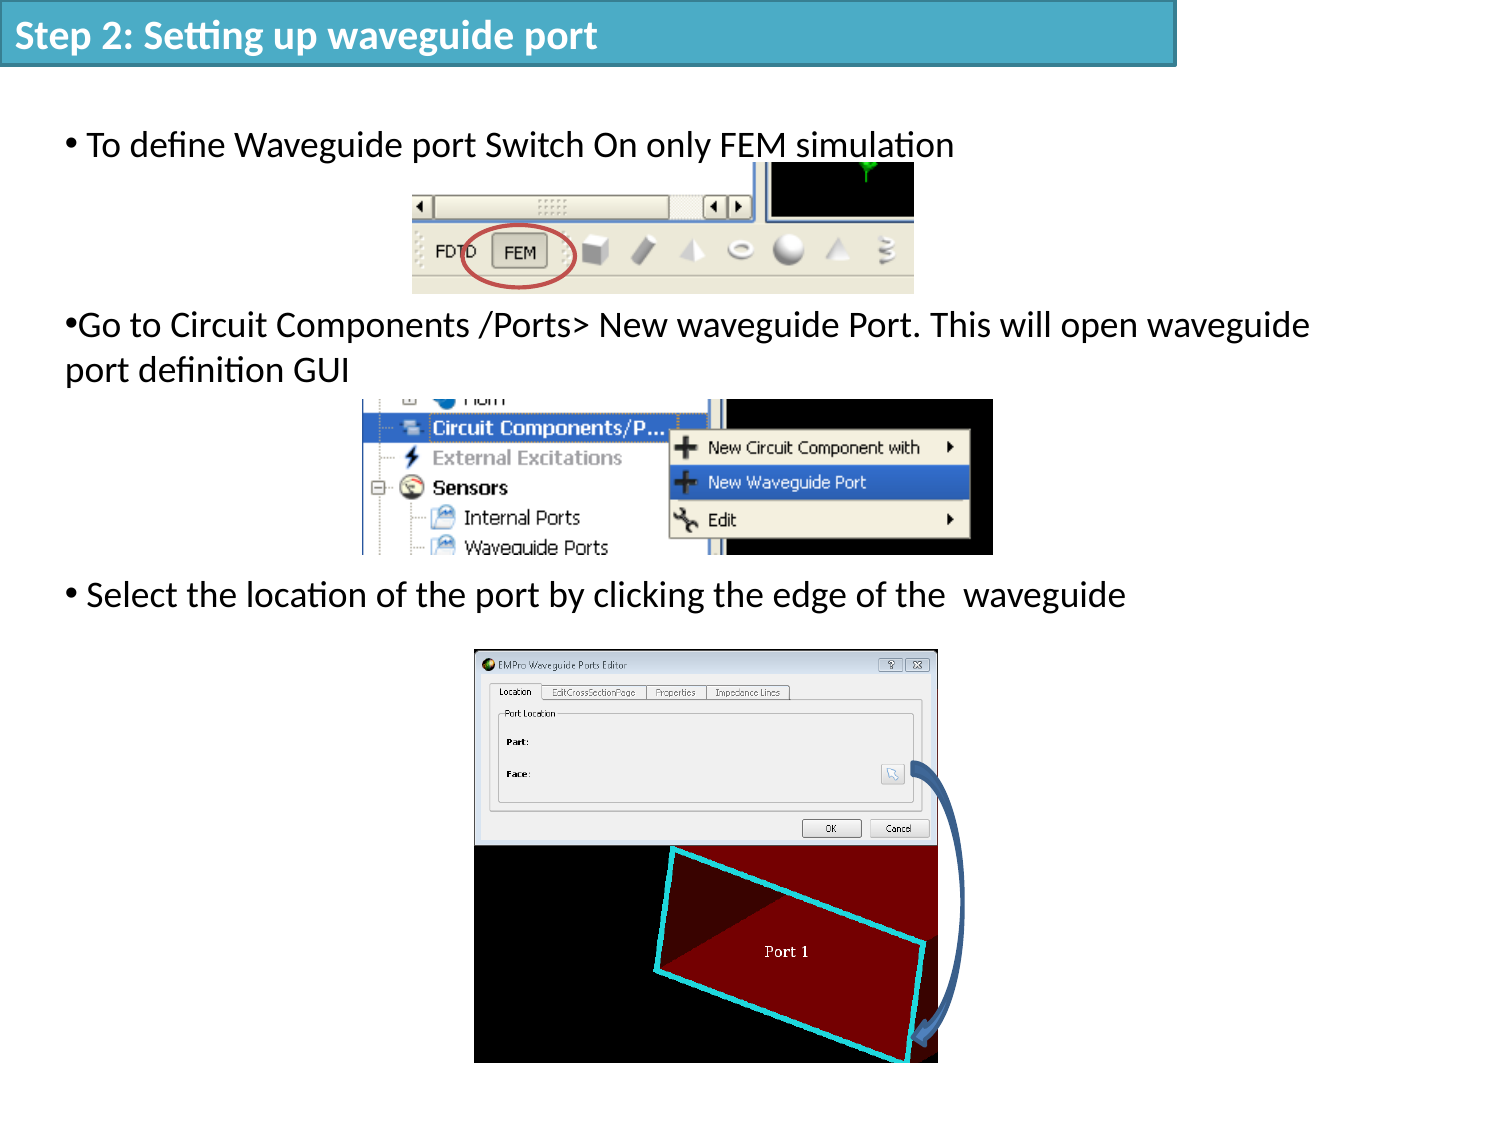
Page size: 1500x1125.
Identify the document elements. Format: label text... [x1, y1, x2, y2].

picture [474, 649, 938, 1063]
text_box Step 2: Setting up waveguide port [0, 0, 1177, 67]
picture [362, 399, 993, 555]
text_box [942, 783, 965, 1023]
picture [412, 162, 915, 295]
text_box To define Waveguide port Switch On only FEM simulation Go to Circuit Components /Ports> New waveguide Port. This will open waveguide port definition GUI Select the location of the port by clicking the edge of the waveguide [49, 112, 1338, 893]
